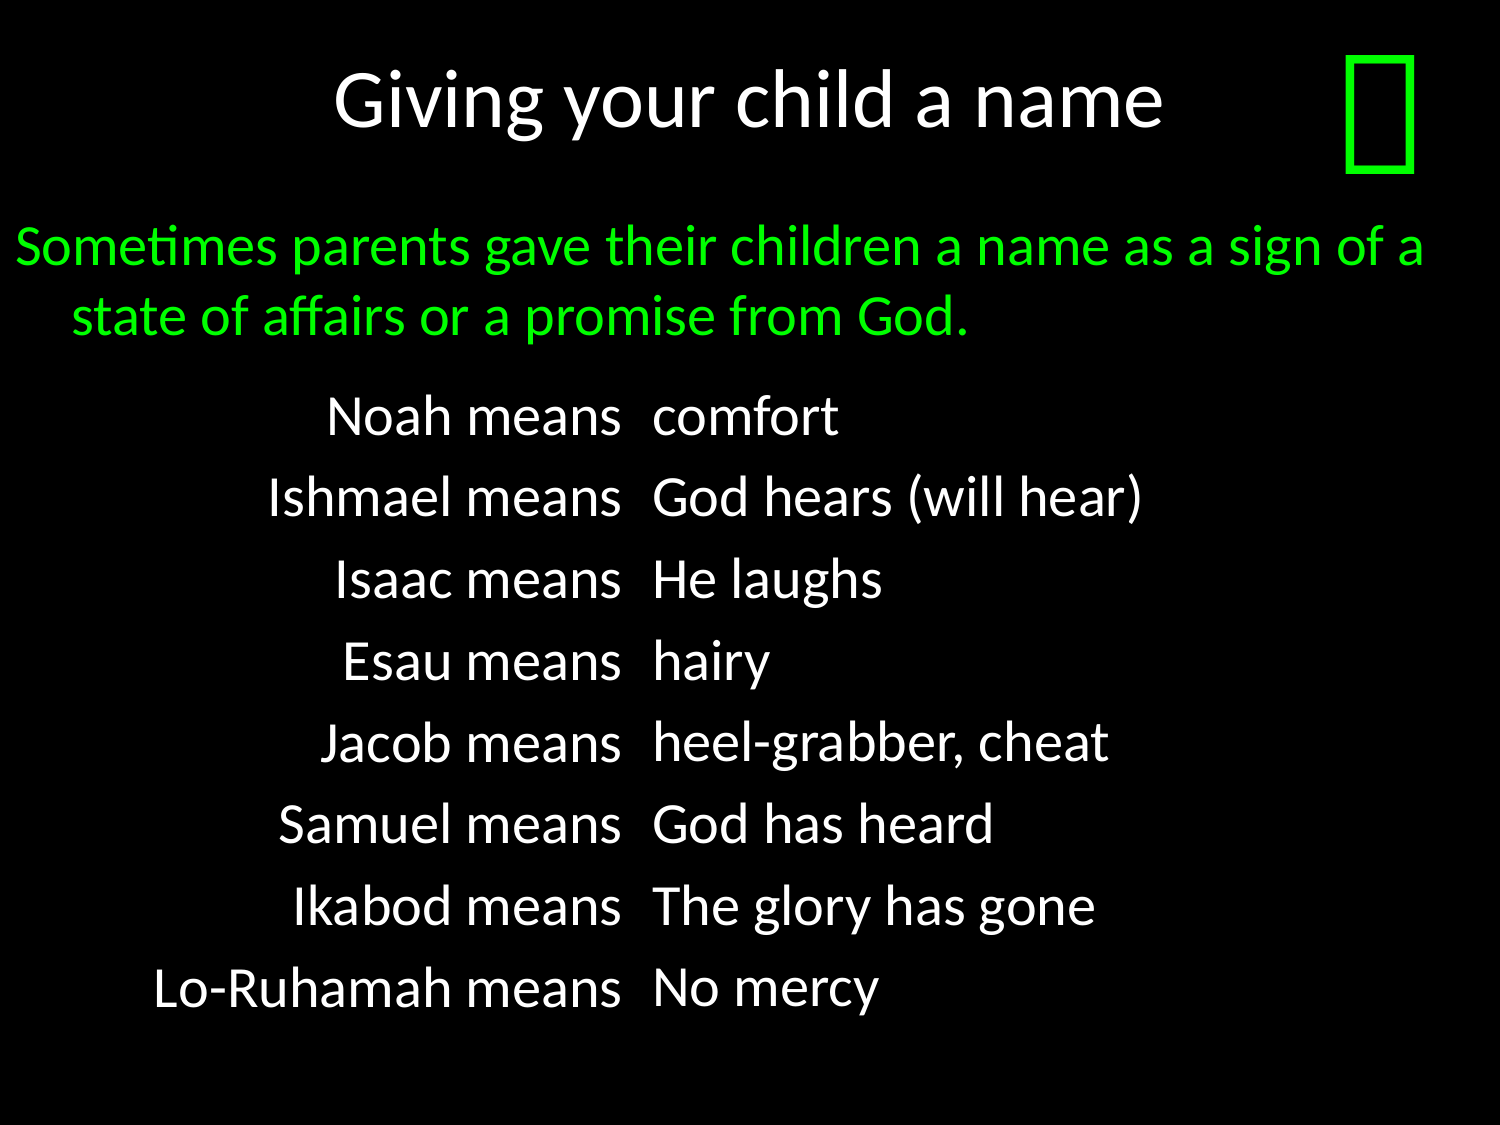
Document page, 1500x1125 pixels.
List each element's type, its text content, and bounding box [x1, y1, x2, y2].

text_box  [1261, 0, 1500, 215]
title Giving your child a name [0, 0, 1261, 188]
text_box comfort God hears (will hear) He laughs hairy heel-grabber, cheat God has heard The glory has gone No mercy [637, 369, 1350, 1066]
text_box Noah means Ishmael means Isaac means Esau means Jacob means Samuel means Ikabod means Lo-Ruhamah means [0, 369, 638, 1083]
list Sometimes parents gave their children a name as a sign of a state of affairs or a promise from God. [0, 200, 1500, 363]
